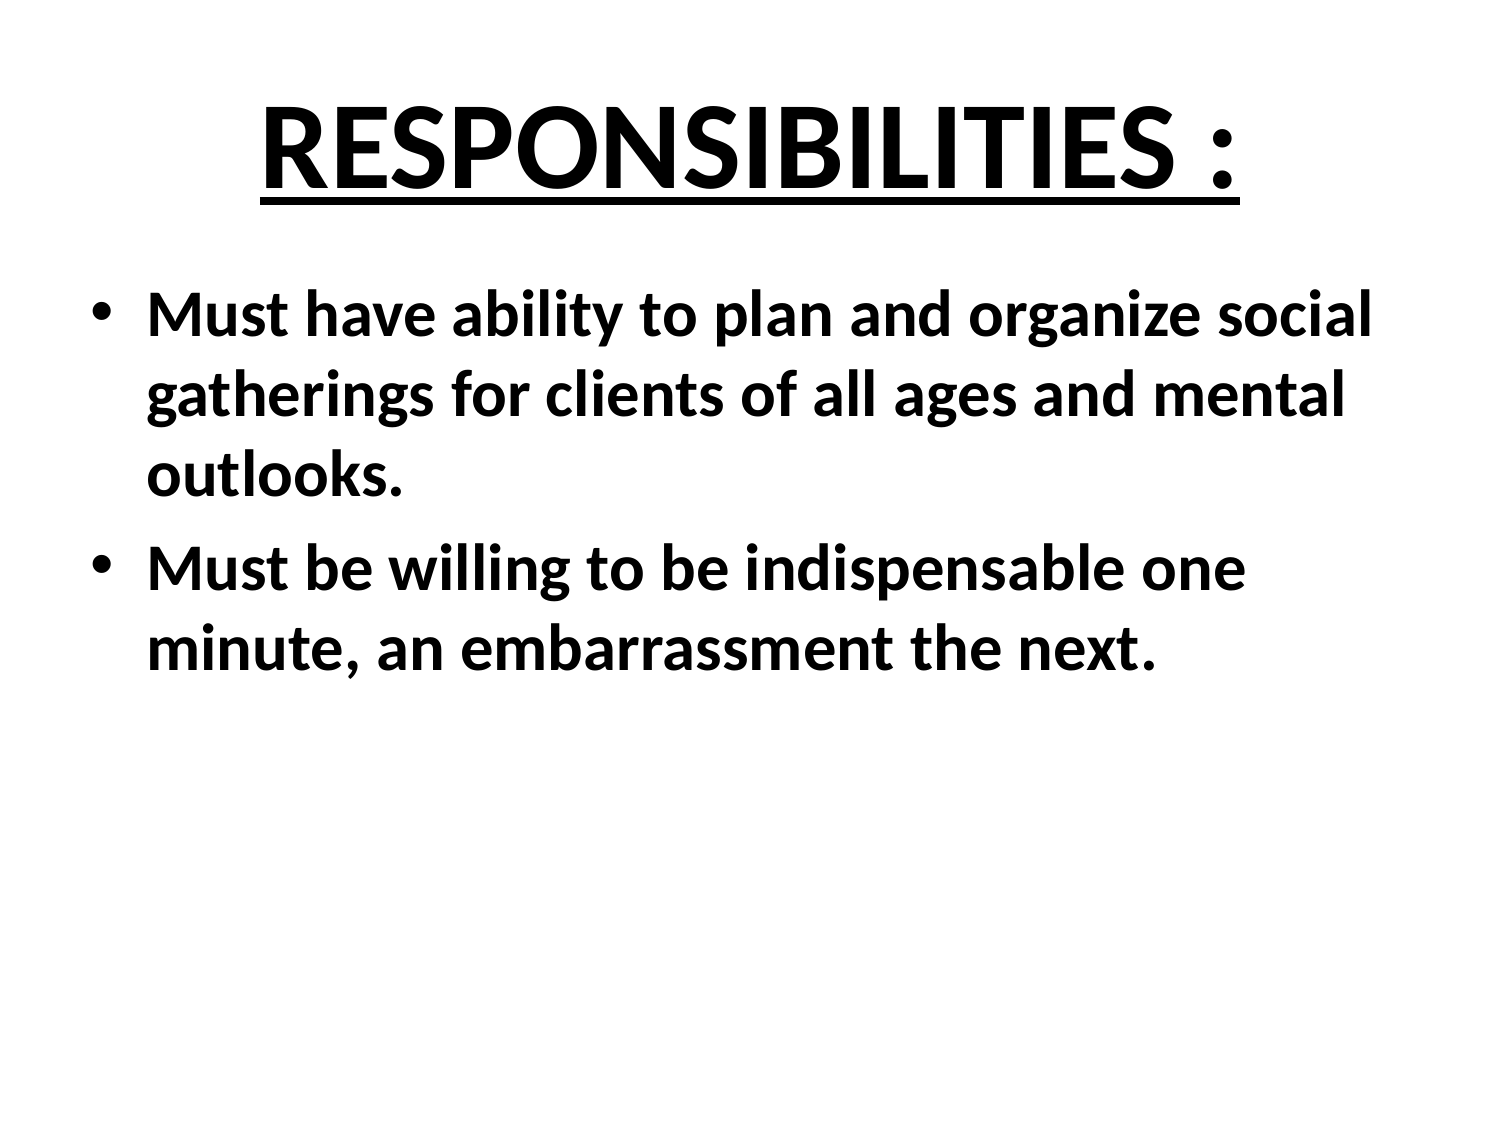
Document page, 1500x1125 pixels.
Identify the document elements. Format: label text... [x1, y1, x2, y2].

list Must have ability to plan and organize social gatherings for clients of all ages and mental outlooks. Must be willing to be indispensable one minute, an embarrassment the next. [75, 262, 1425, 1005]
title RESPONSIBILITIES : [75, 45, 1425, 233]
